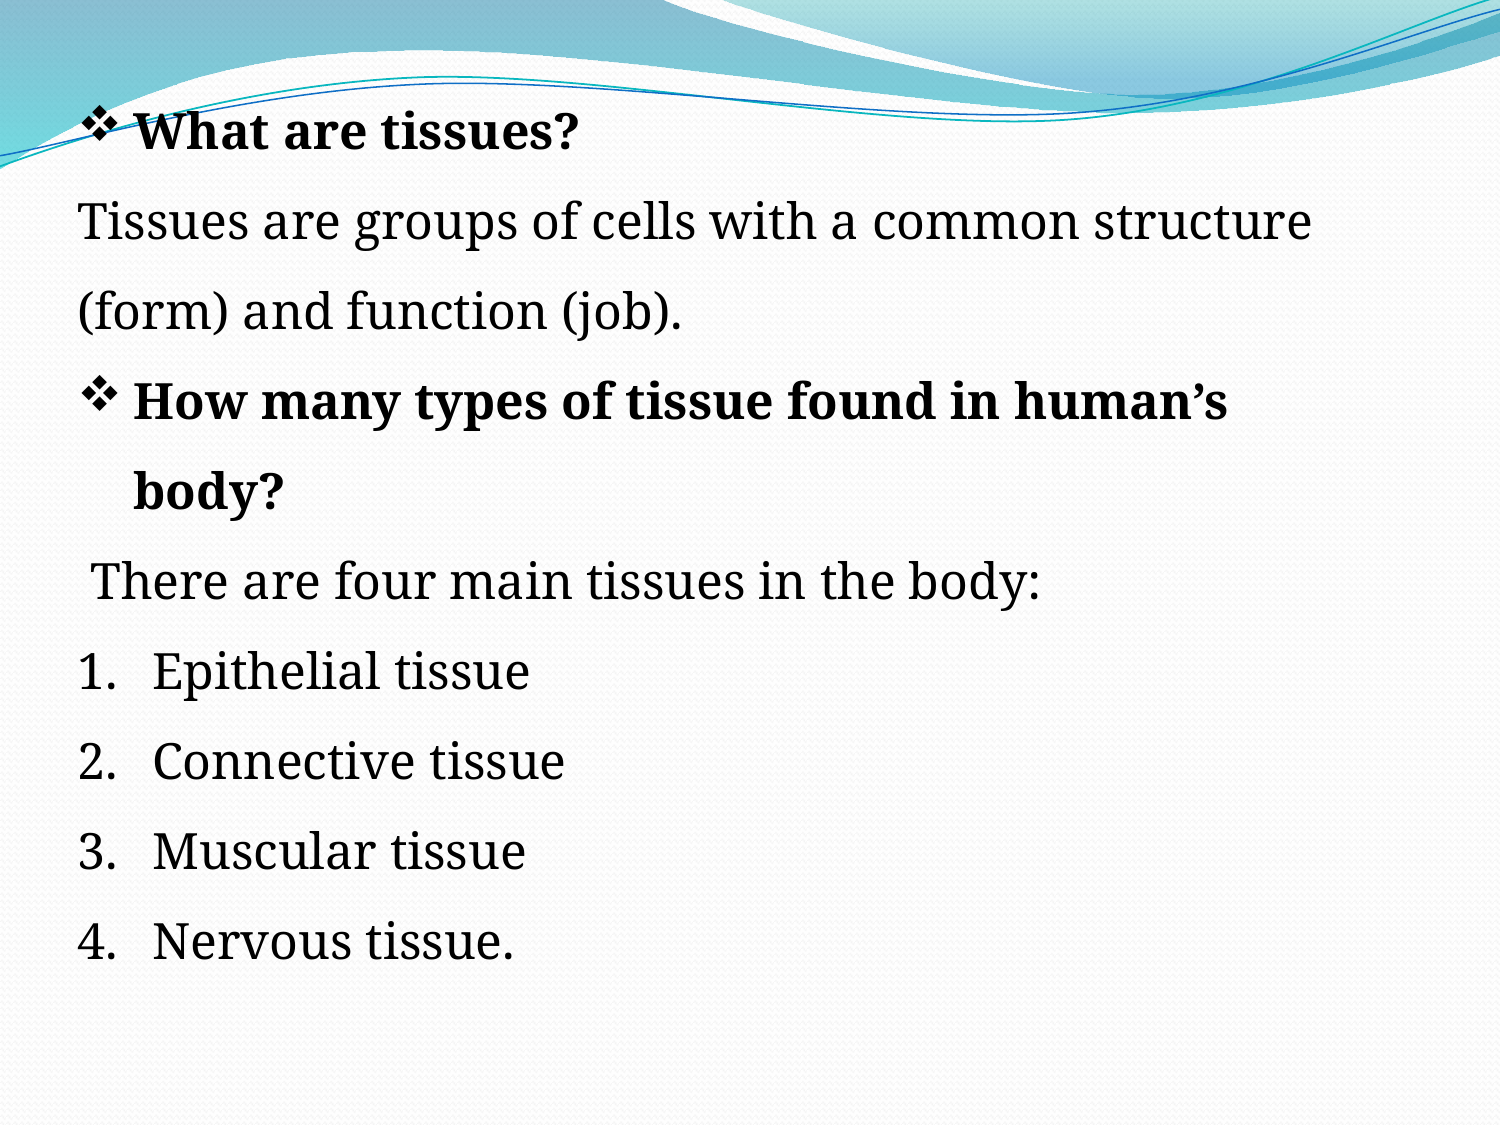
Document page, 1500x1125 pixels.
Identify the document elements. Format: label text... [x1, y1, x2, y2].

text_box What are tissues? Tissues are groups of cells with a common structure (form) and function (job). How many types of tissue found in human’s body? There are four main tissues in the body: Epithelial tissue Connective tissue Muscular tissue Nervous tissue. [62, 62, 1375, 1068]
